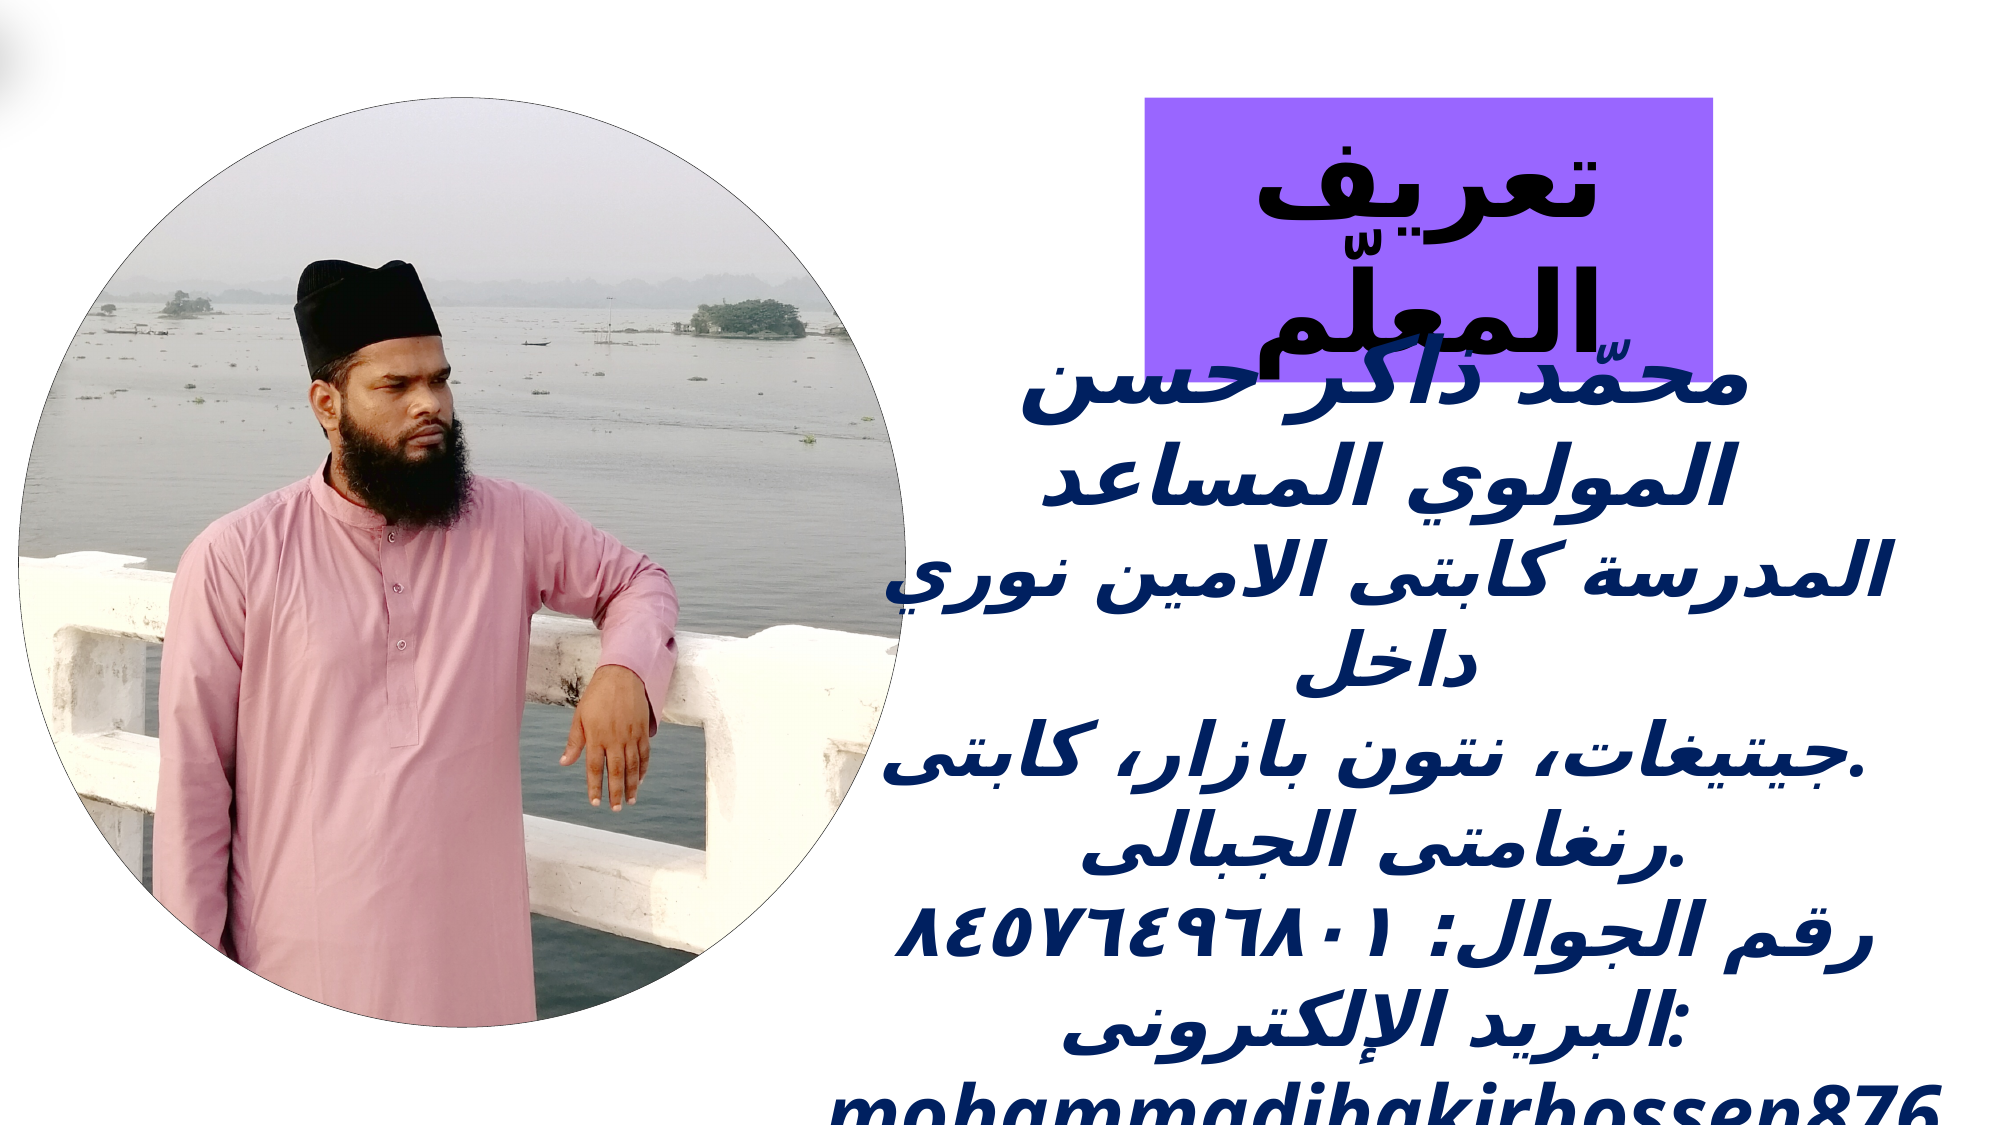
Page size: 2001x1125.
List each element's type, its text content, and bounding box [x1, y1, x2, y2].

picture [18, 97, 906, 1028]
text_box تعريف المعلّم [1144, 97, 1714, 304]
text_box محمّد ذاكر حسن المولوي المساعد المدرسة كابتى الامين نوري داخل جيتيغات، نتون بازار، كابتى. رنغامتى الجبالى. رقم الجوال: ۰١٨٤٥٧٦٤٩٦٨ البريد الإلكترونى: mohammadjhakirhossen876@gmail.com [776, 304, 1992, 1125]
